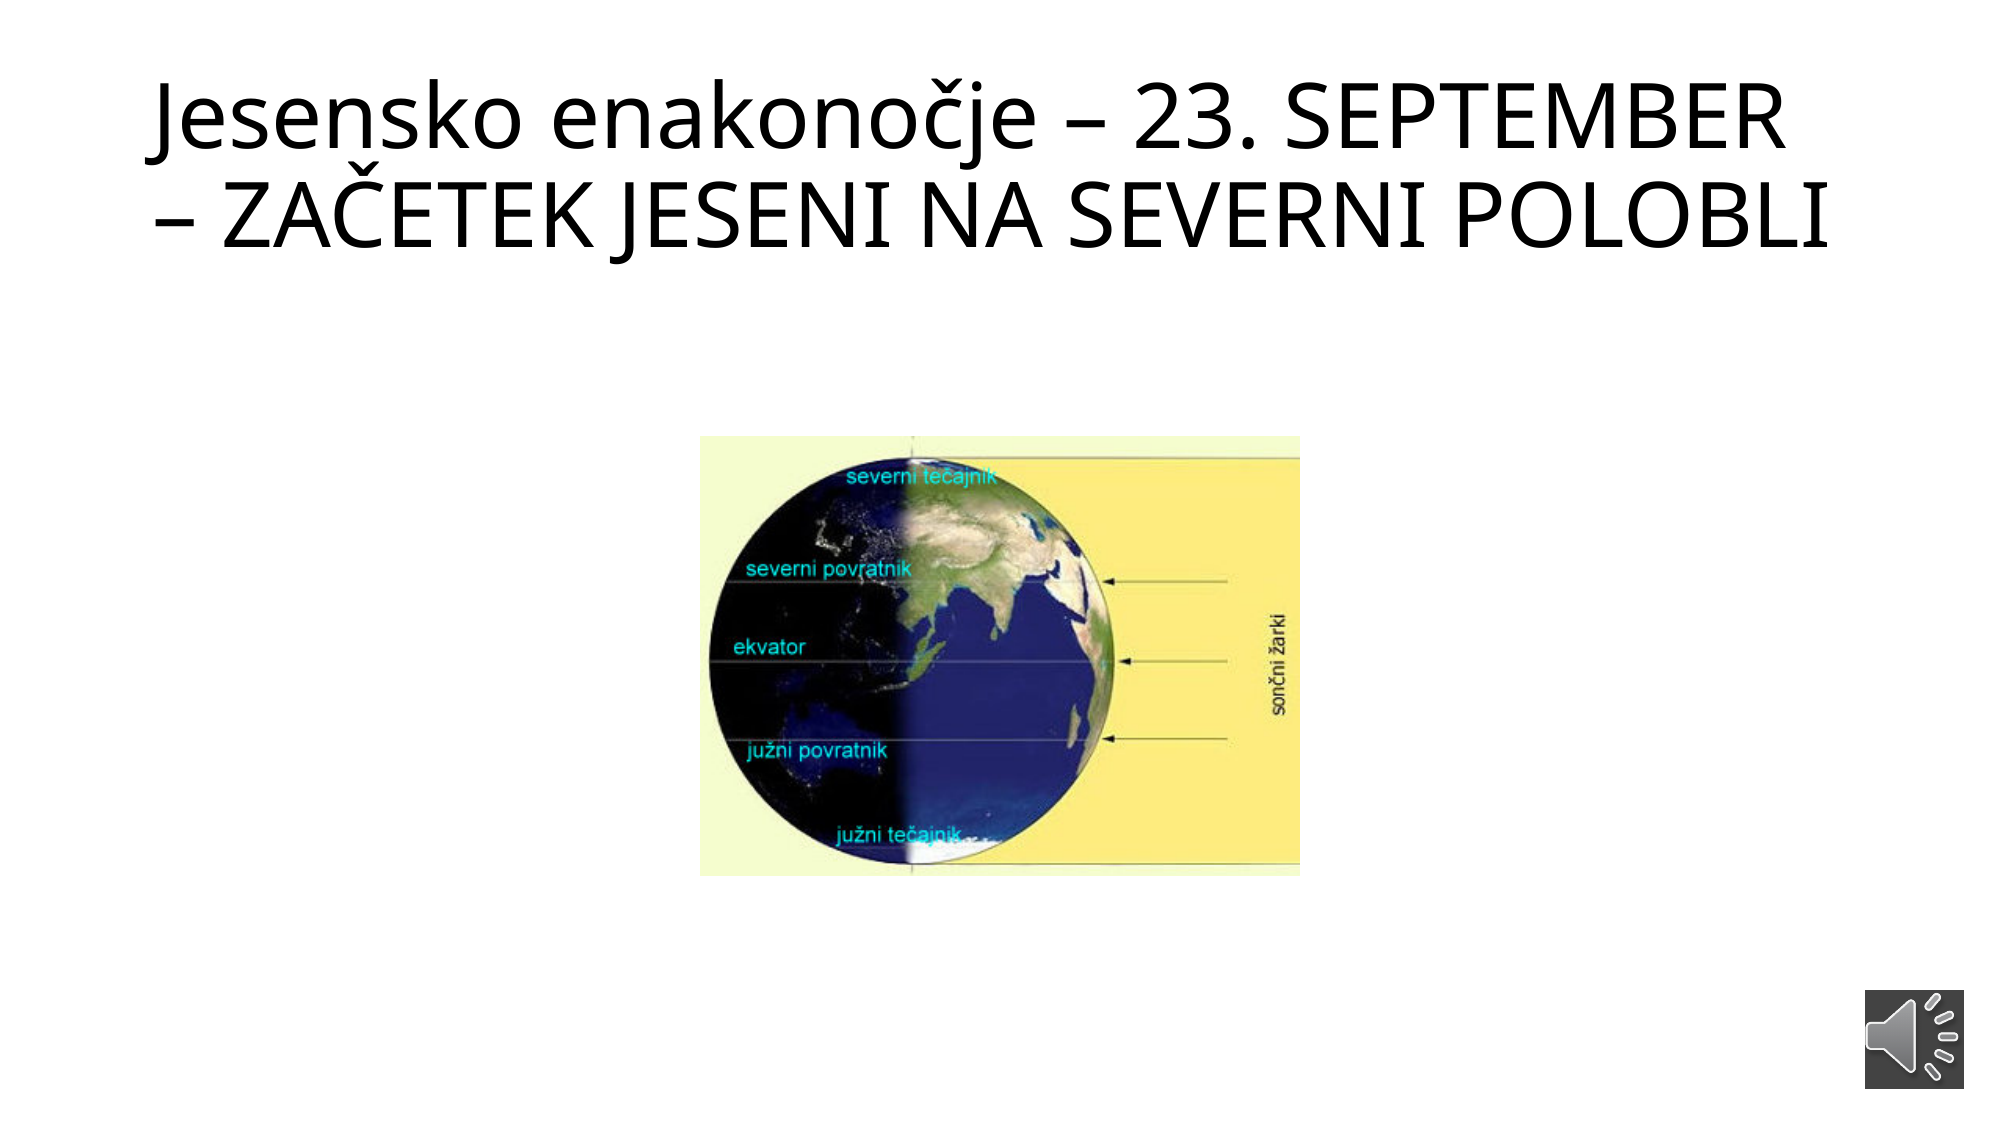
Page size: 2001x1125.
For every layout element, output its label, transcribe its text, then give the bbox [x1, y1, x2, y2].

title Jesensko enakonočje – 23. SEPTEMBER – ZAČETEK JESENI NA SEVERNI POLOBLI [137, 59, 1863, 278]
picture [1864, 989, 1965, 1090]
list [700, 436, 1300, 876]
